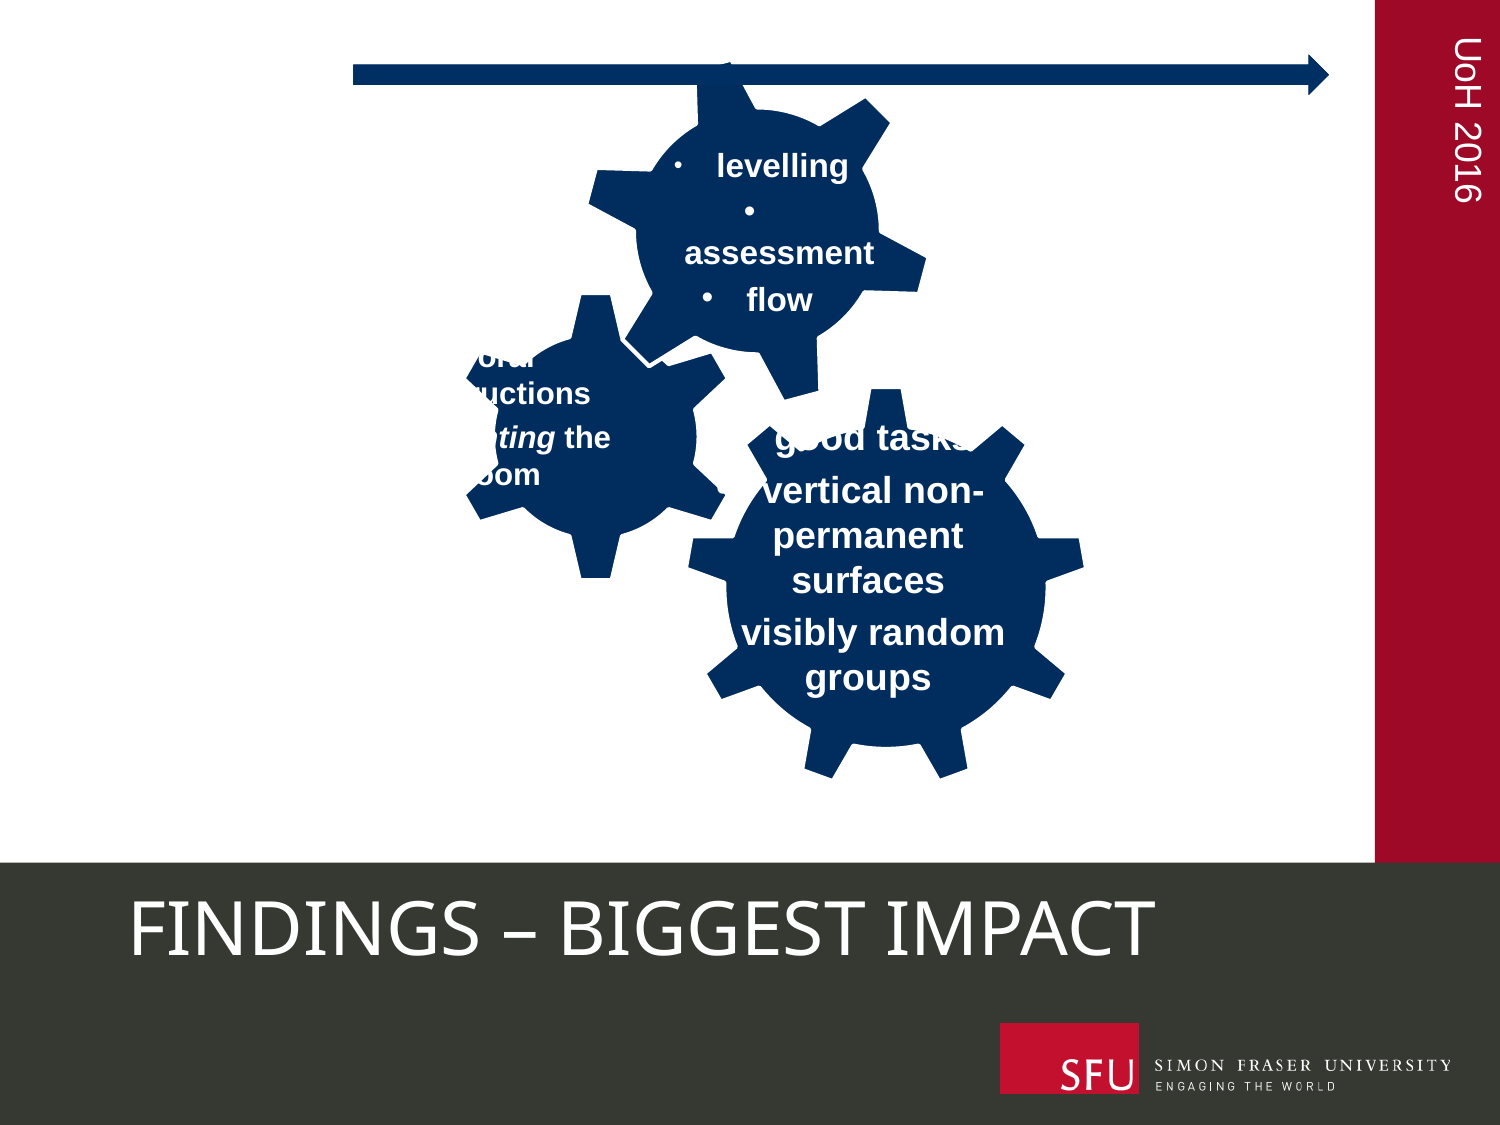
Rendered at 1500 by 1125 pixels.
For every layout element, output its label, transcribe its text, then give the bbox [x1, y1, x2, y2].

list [112, 54, 1330, 790]
title FINDINGS – BIGGEST IMPACT [112, 862, 1450, 988]
